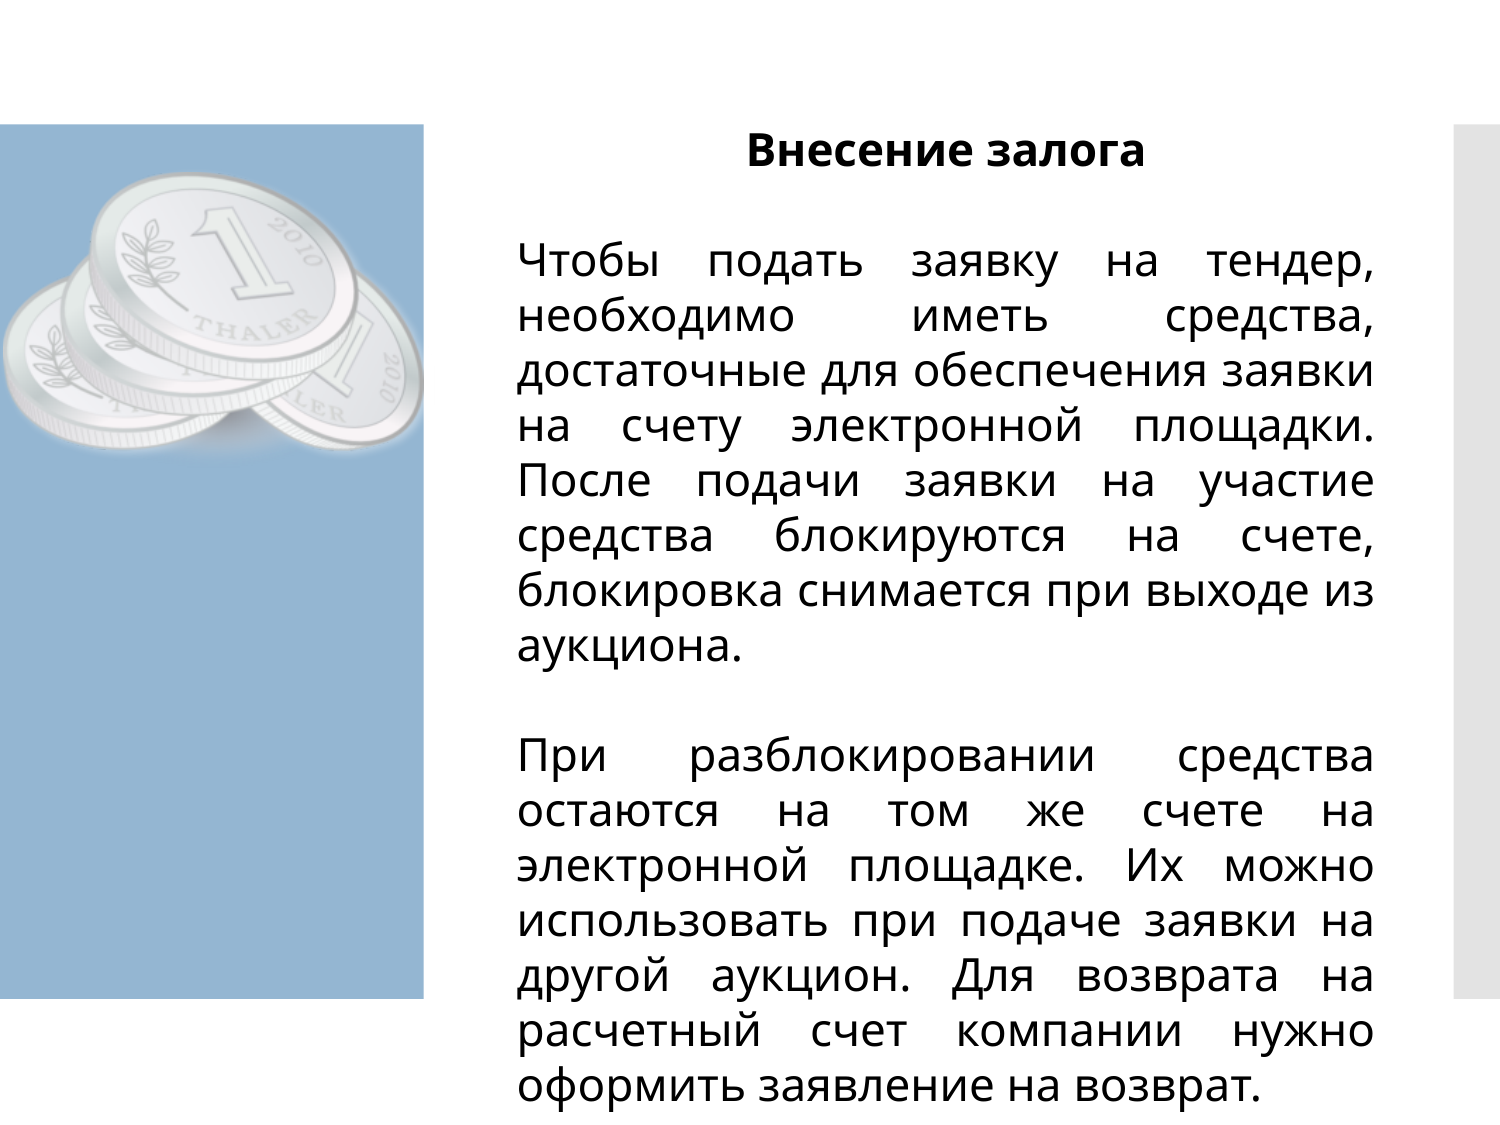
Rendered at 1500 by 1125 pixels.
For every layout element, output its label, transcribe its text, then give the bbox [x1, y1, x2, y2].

picture [2, 172, 424, 469]
text_box Внесение залога Чтобы подать заявку на тендер, необходимо иметь средства, достаточные для обеспечения заявки на счету электронной площадки. После подачи заявки на участие средства блокируются на счете, блокировка снимается при выходе из аукциона. При разблокировании средства остаются на том же счете на электронной площадке. Их можно использовать при подаче заявки на другой аукцион. Для возврата на расчетный счет компании нужно оформить заявление на возврат. [501, 113, 1391, 1118]
